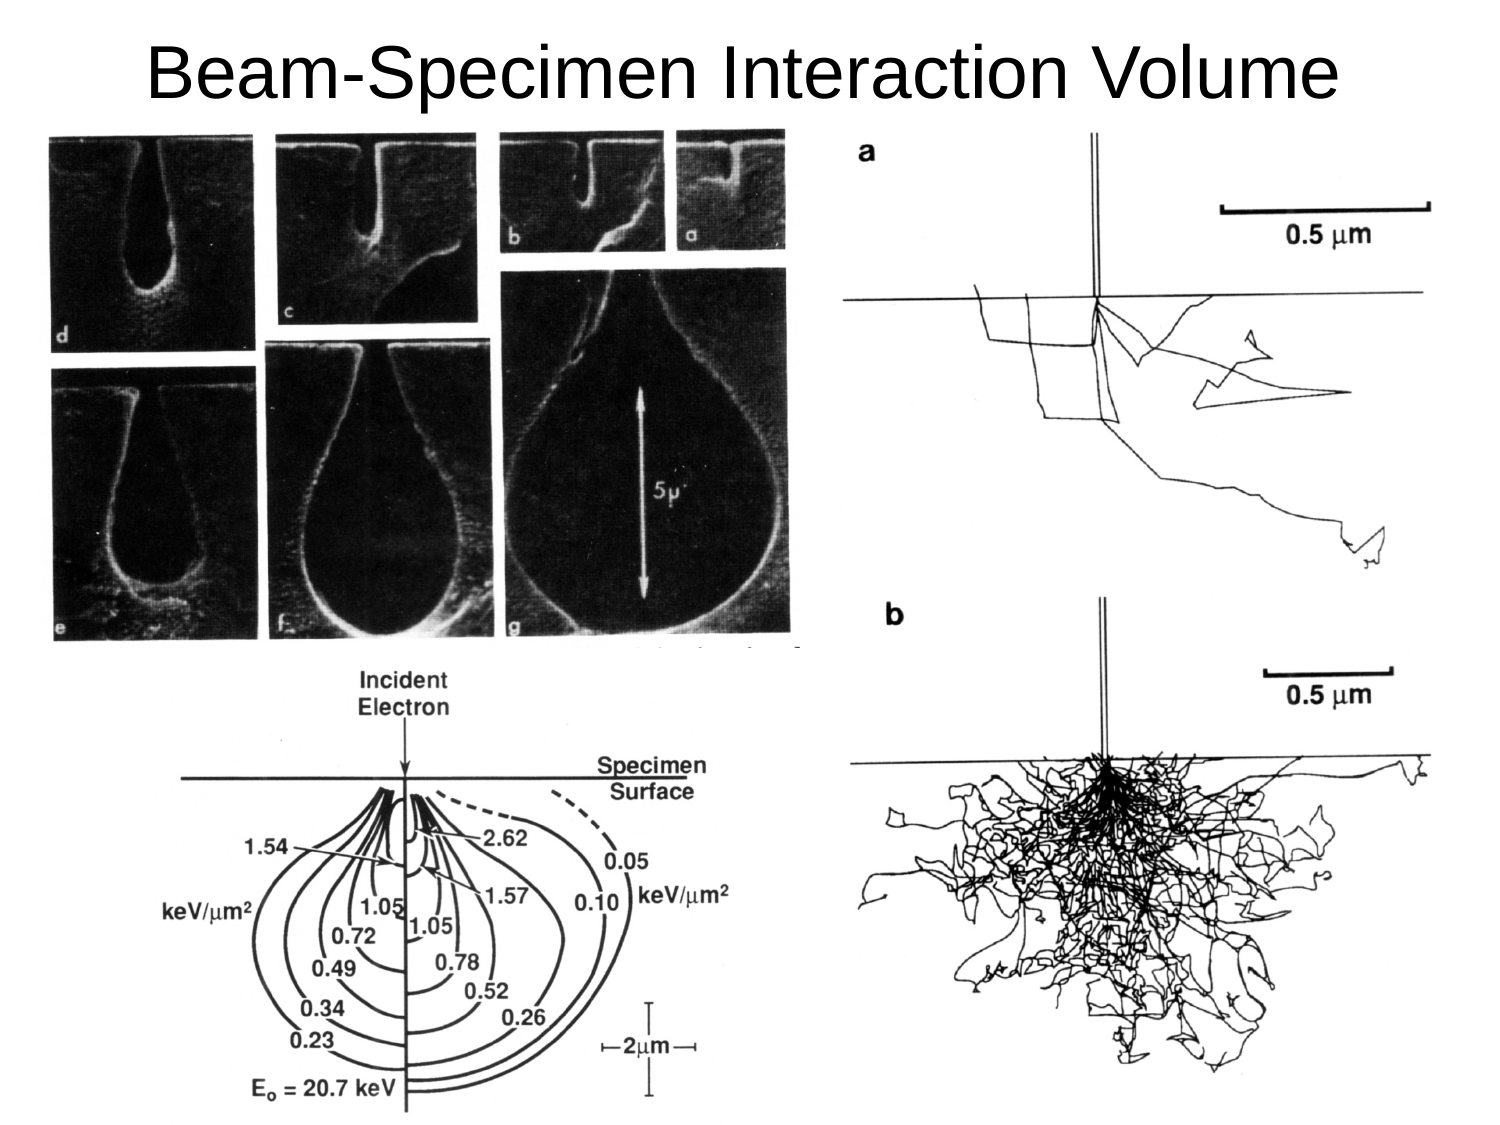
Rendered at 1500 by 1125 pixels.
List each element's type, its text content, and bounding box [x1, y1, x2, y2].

picture [37, 124, 801, 648]
title Beam-Specimen Interaction Volume [24, 24, 1463, 113]
picture [149, 662, 738, 1125]
picture [826, 112, 1450, 1088]
